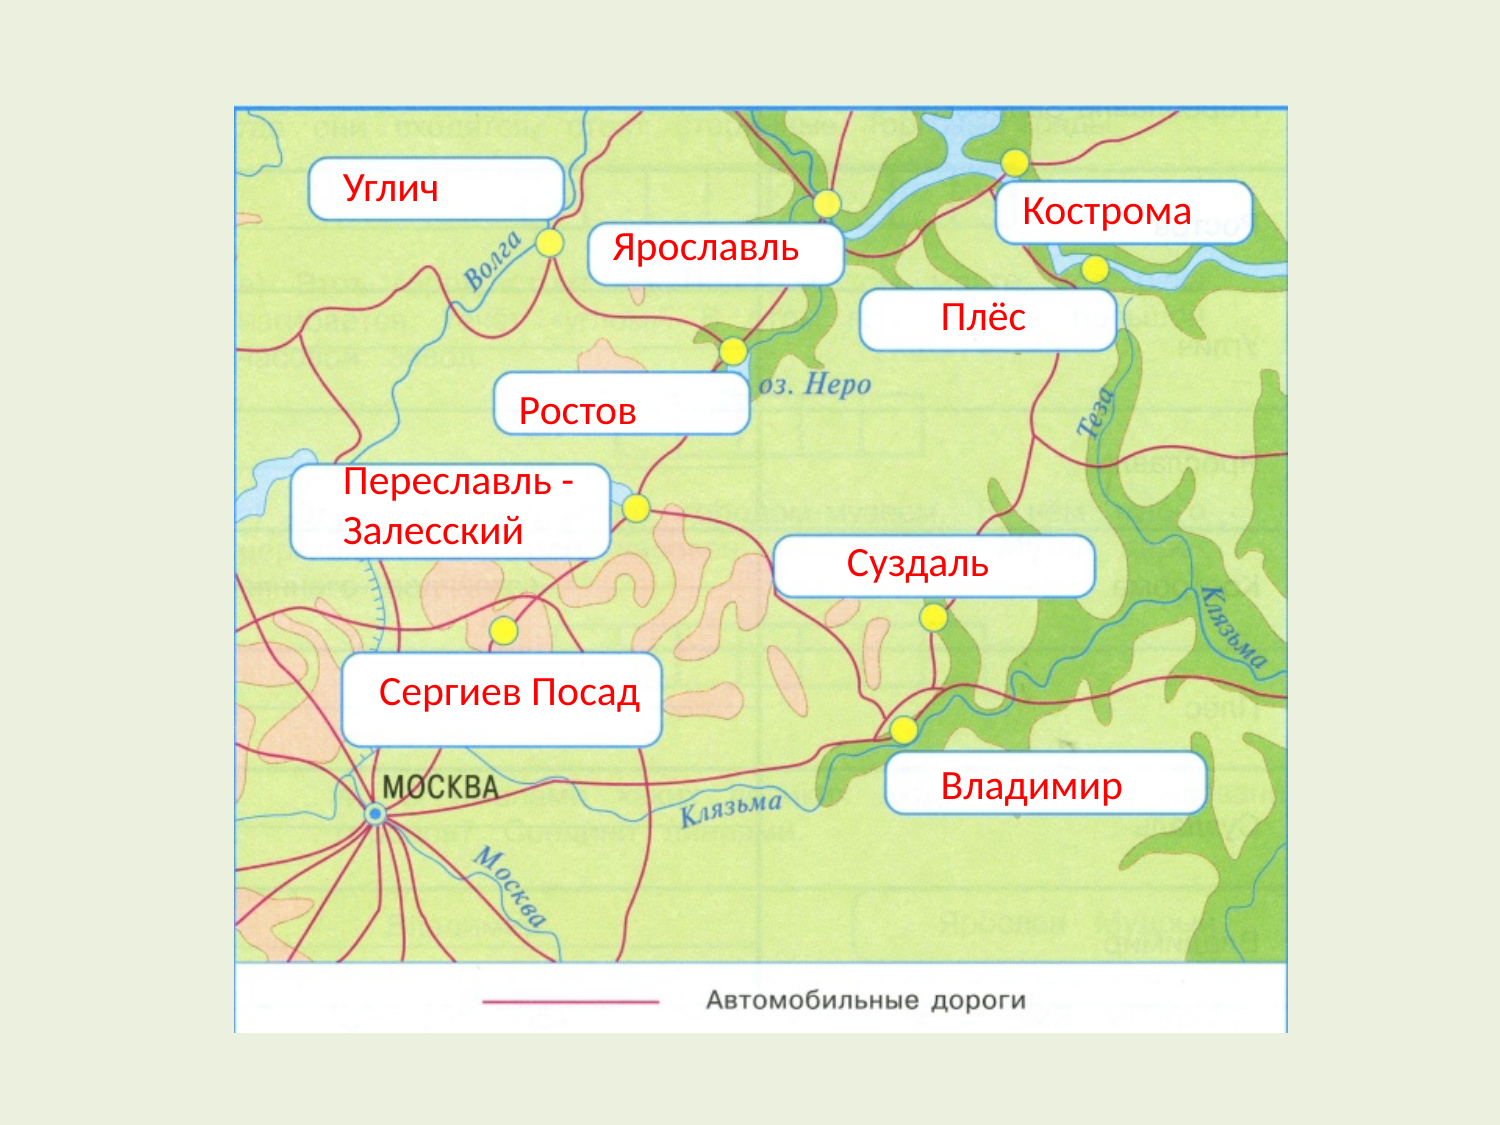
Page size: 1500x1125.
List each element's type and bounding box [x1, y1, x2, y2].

picture [234, 105, 1289, 1034]
